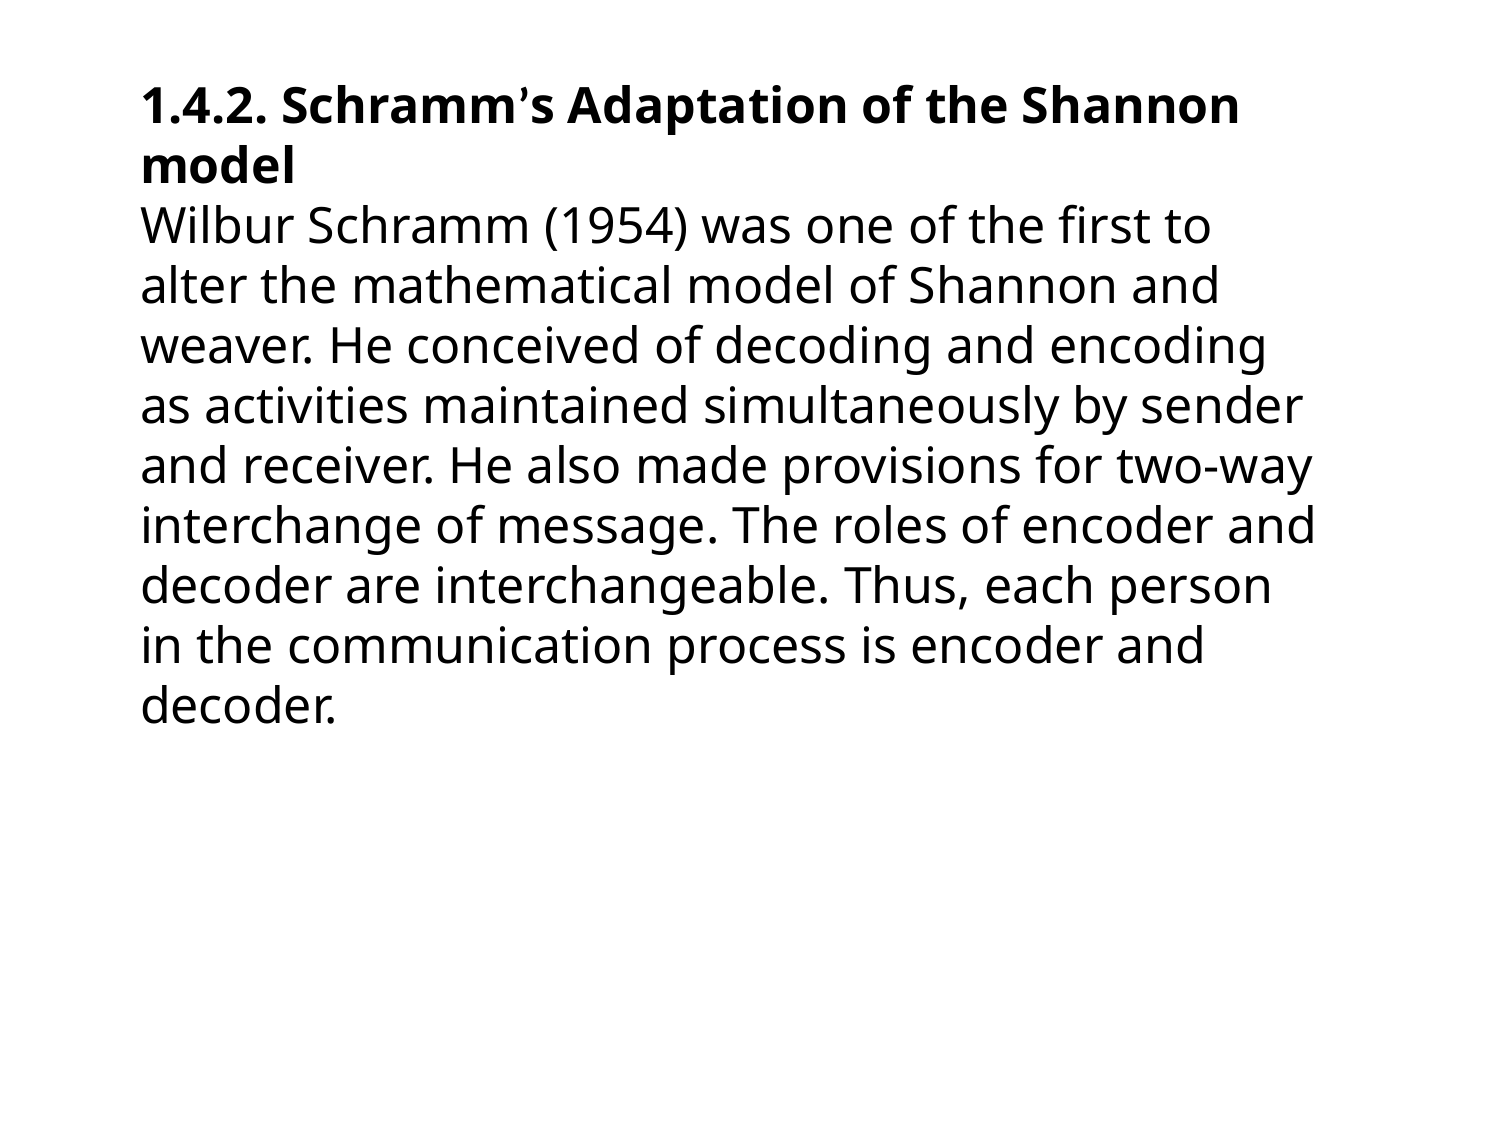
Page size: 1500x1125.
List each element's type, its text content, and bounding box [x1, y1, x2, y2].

text_box 1.4.2. Schramm’s Adaptation of the Shannon model Wilbur Schramm (1954) was one of the first to alter the mathematical model of Shannon and weaver. He conceived of decoding and encoding as activities maintained simultaneously by sender and receiver. He also made provisions for two-way interchange of message. The roles of encoder and decoder are interchangeable. Thus, each person in the communication process is encoder and decoder. [124, 65, 1338, 741]
